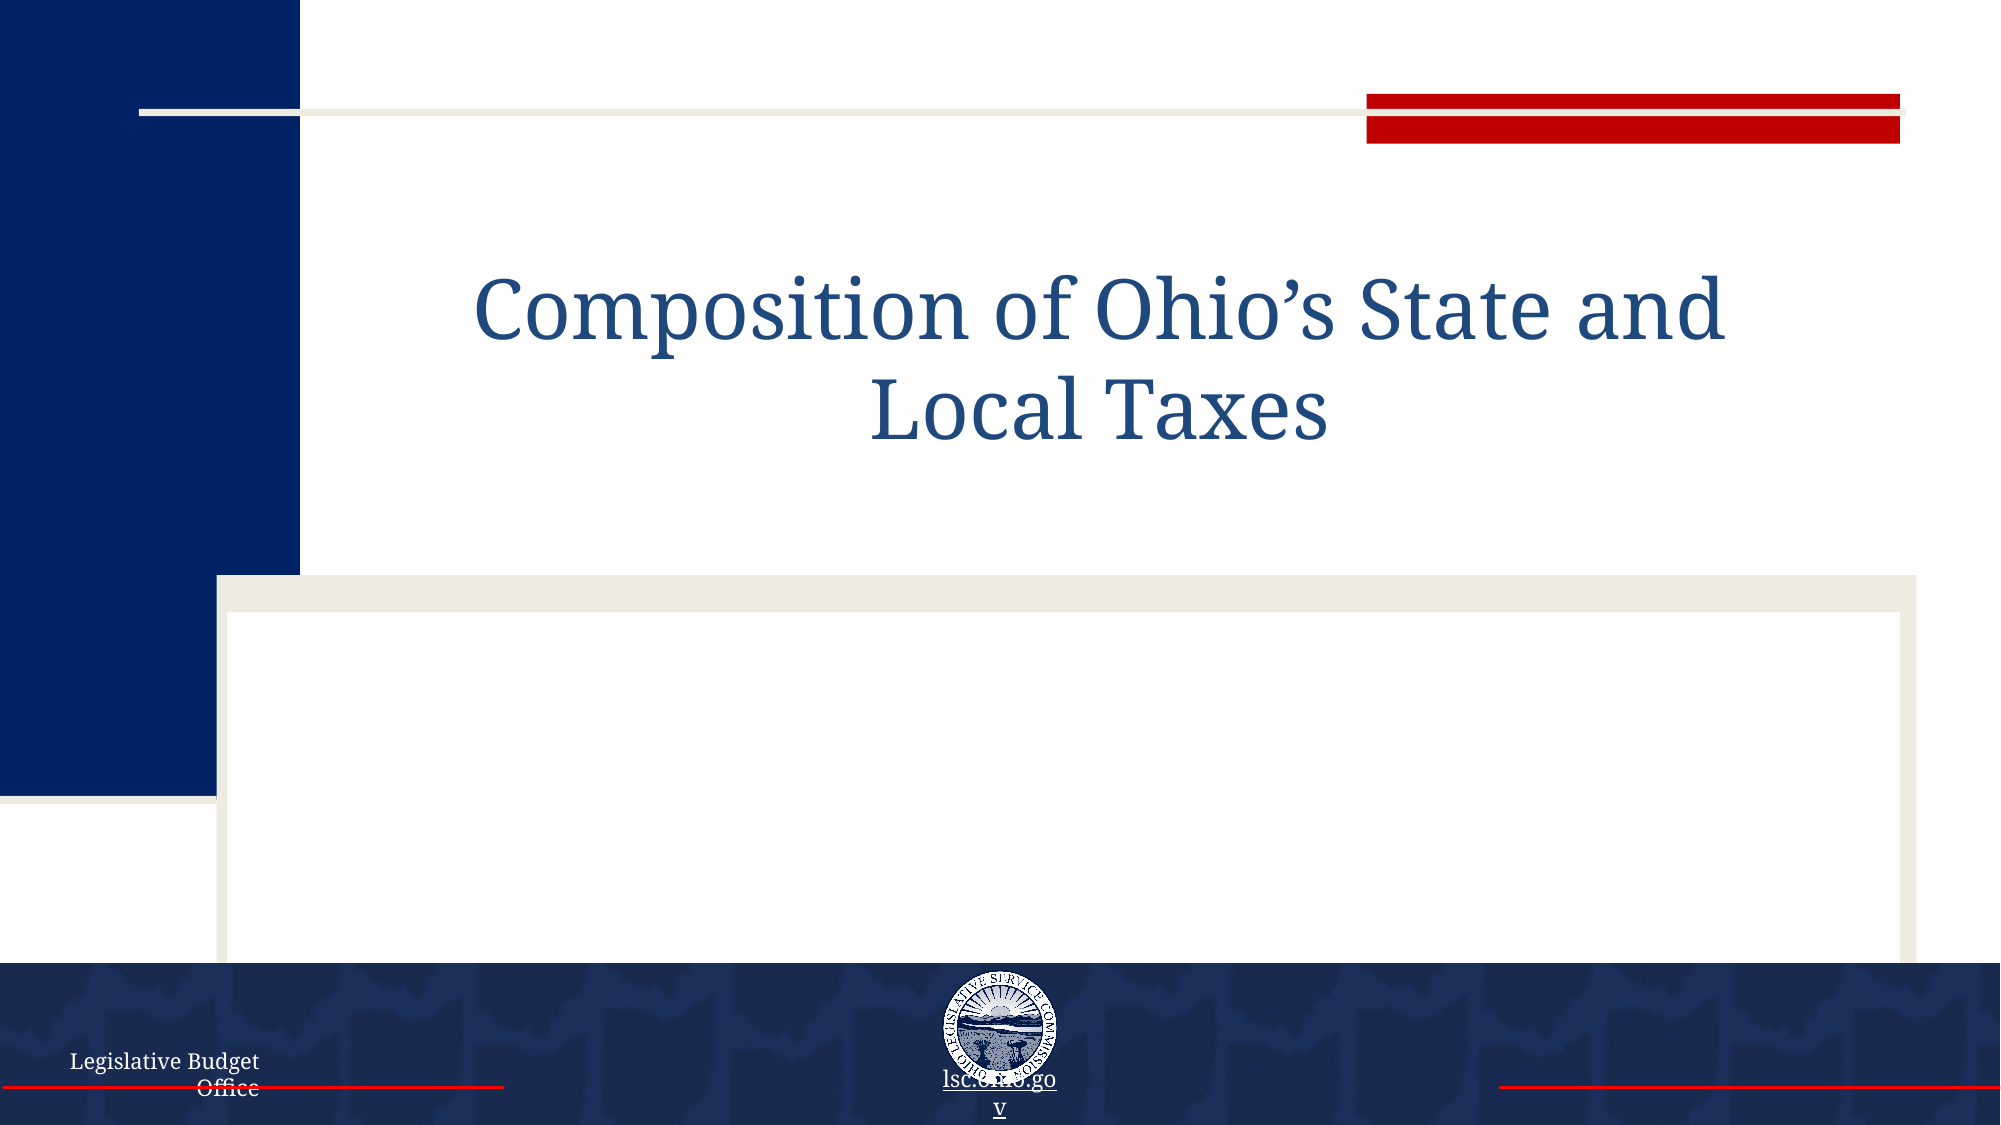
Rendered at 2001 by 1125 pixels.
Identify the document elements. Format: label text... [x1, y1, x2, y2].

picture [0, 963, 2000, 1125]
title Composition of Ohio’s State and Local Taxes [300, 174, 1900, 538]
